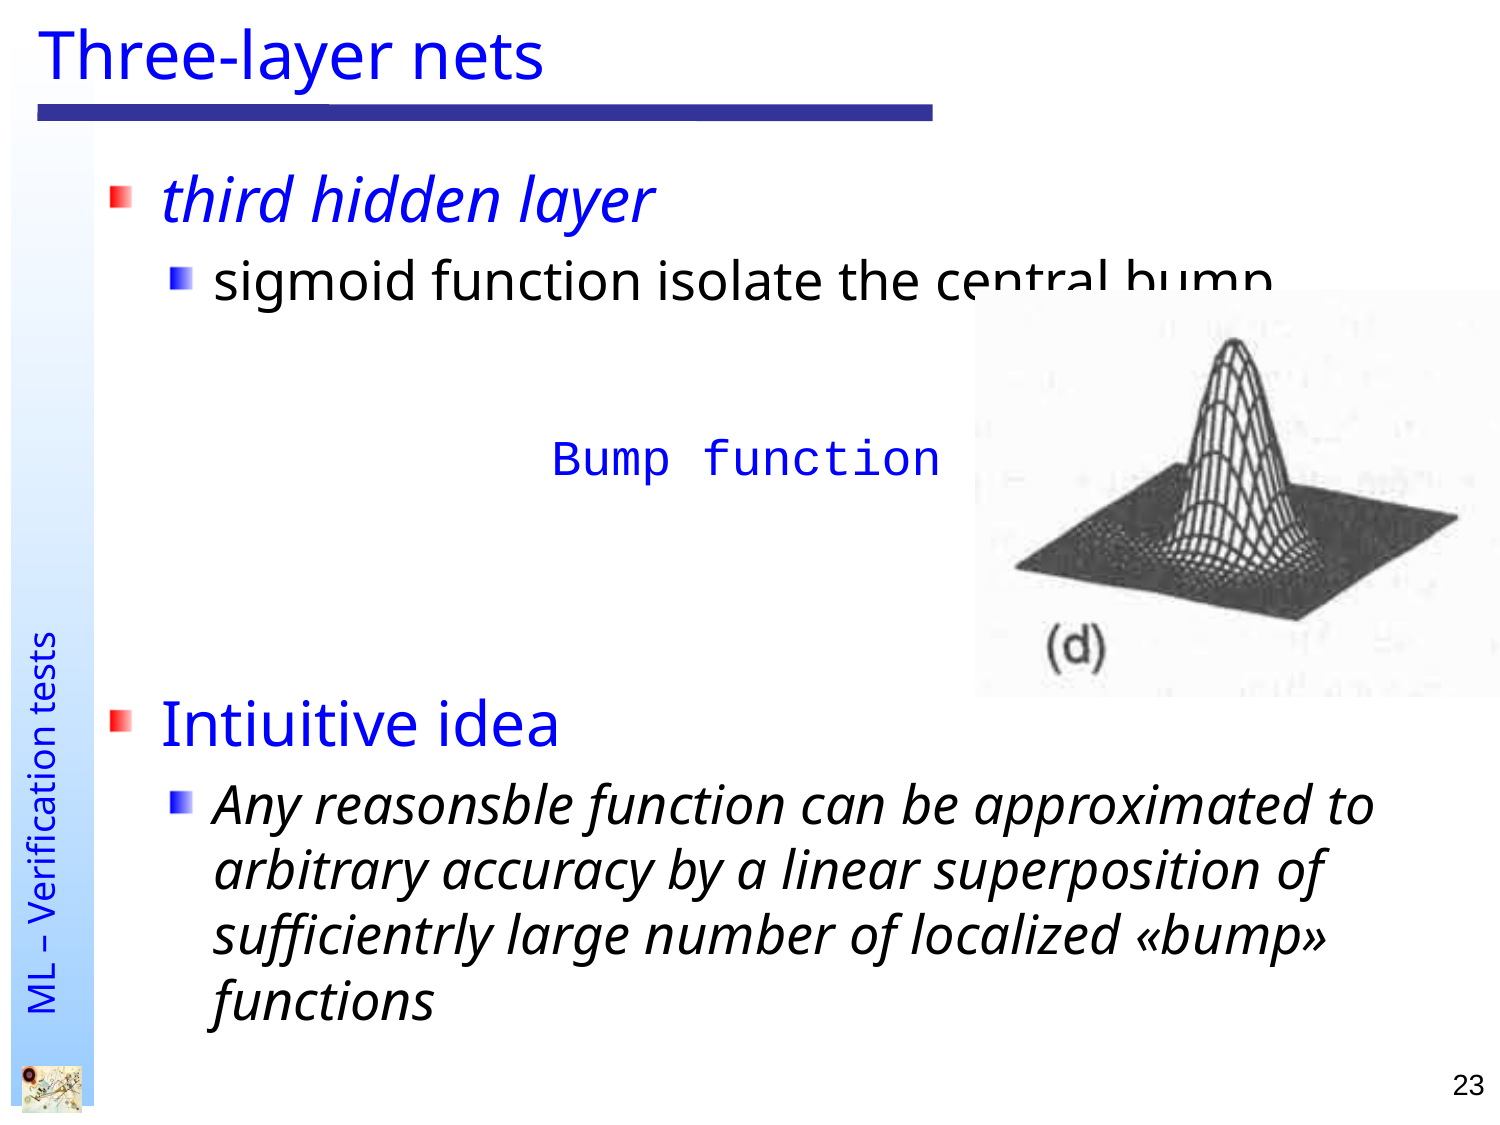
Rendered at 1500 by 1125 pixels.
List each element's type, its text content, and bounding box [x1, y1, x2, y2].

picture [108, 708, 135, 735]
picture [168, 789, 196, 817]
picture [974, 290, 1500, 698]
title Three-layer nets [23, 4, 1414, 101]
slide_number 23 [1149, 1058, 1500, 1125]
picture [108, 184, 135, 211]
picture [168, 265, 196, 293]
list third hidden layer sigmoid function isolate the central bump Intiuitive idea Any reasonsble function can be approximated to arbitrary accuracy by a linear superposition of sufficientrly large number of localized «bump» functions [93, 152, 1430, 1055]
picture [22, 1066, 82, 1113]
text_box Bump function [536, 418, 968, 493]
